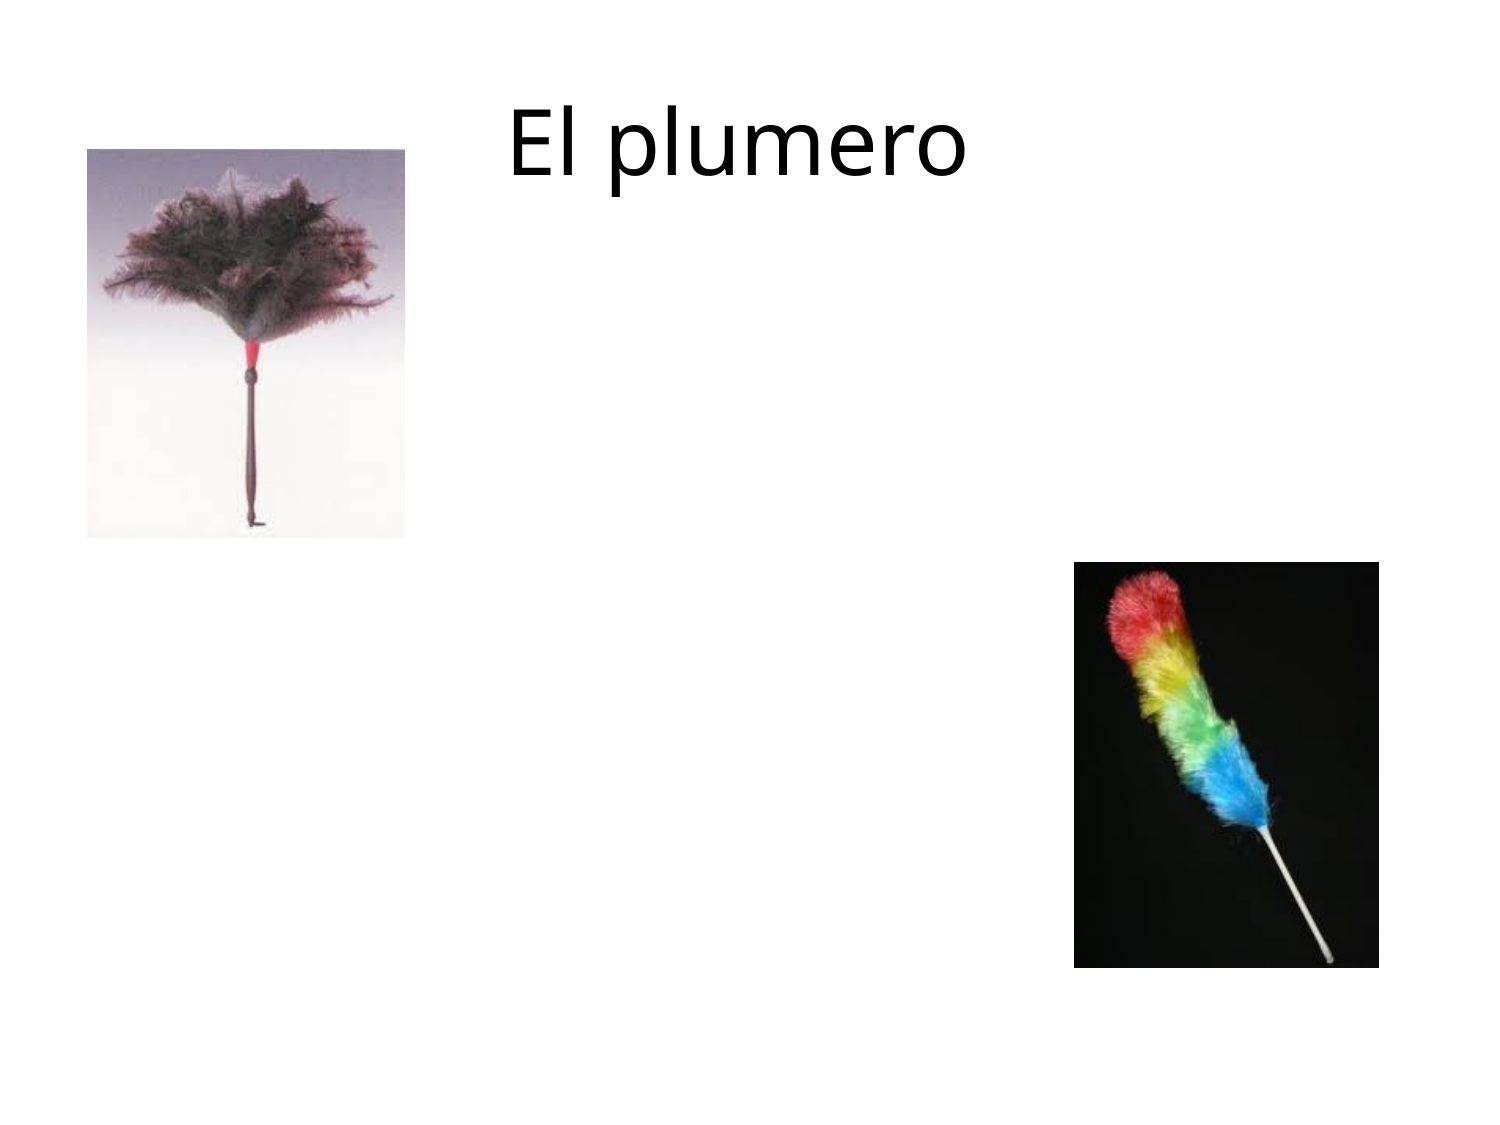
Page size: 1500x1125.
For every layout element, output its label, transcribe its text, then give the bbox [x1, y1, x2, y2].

picture [1074, 562, 1379, 968]
title El plumero [75, 45, 1425, 233]
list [87, 149, 405, 538]
